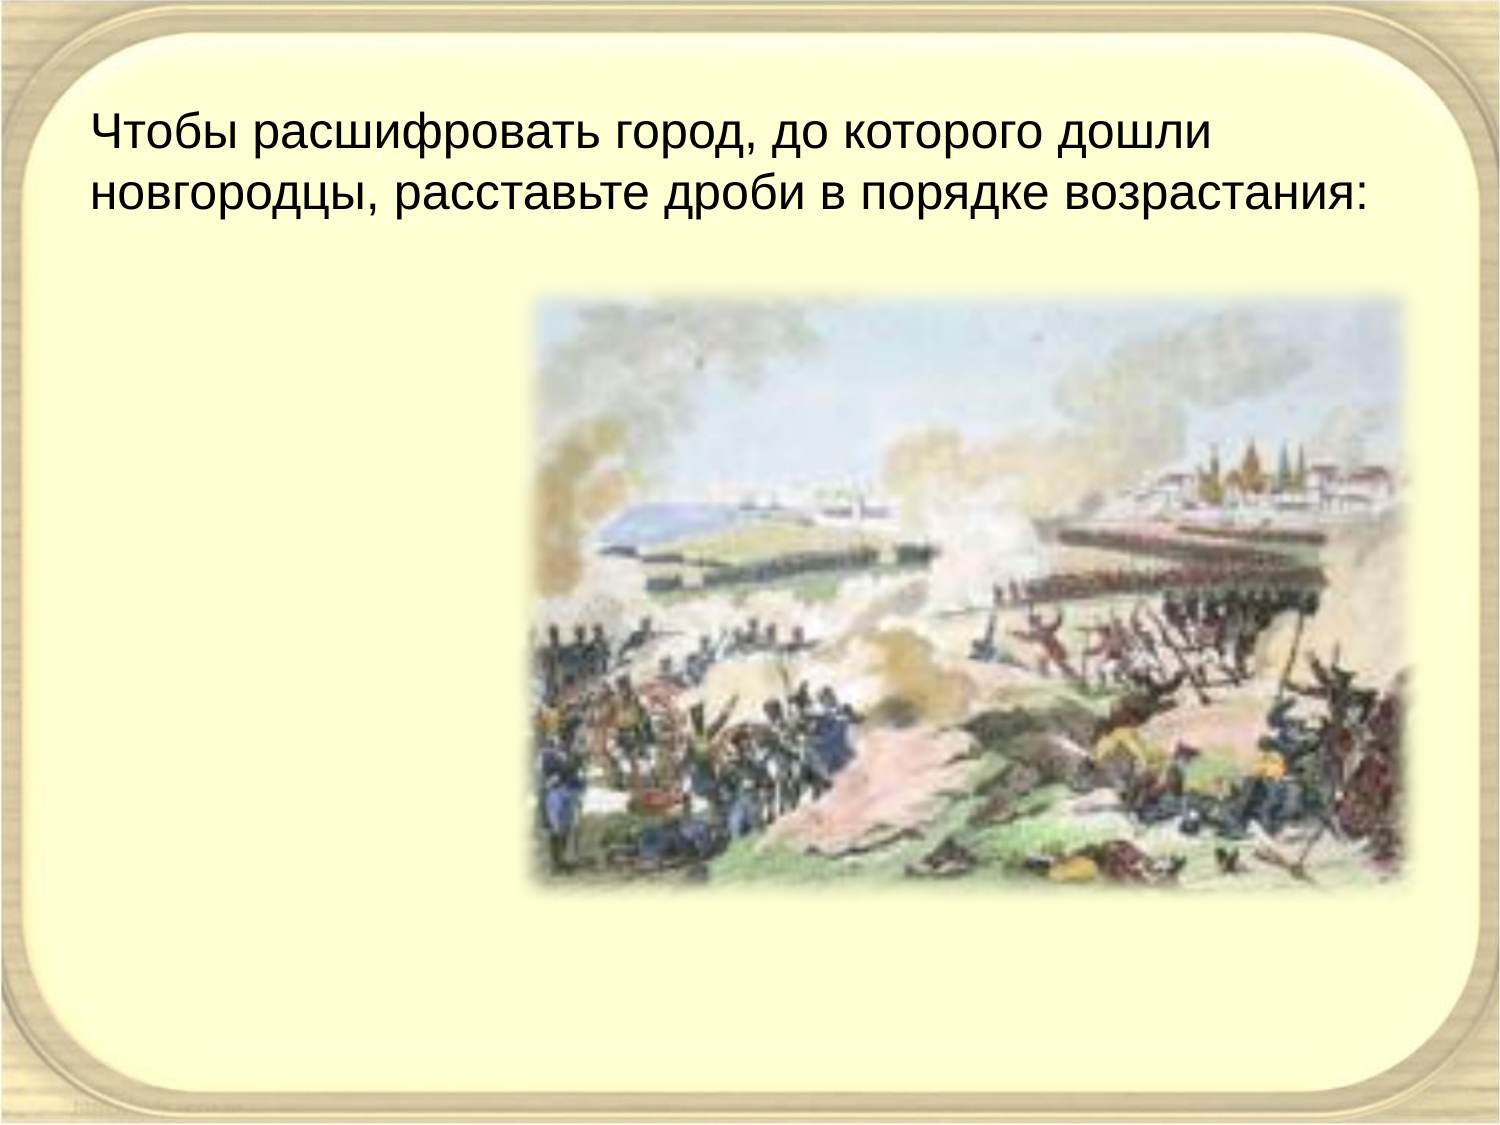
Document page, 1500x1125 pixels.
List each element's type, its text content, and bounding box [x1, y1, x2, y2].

picture [0, 0, 1500, 1125]
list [514, 277, 1424, 906]
title Чтобы расшифровать город, до которого дошли новгородцы, расставьте дроби в порядке возрастания: [75, 90, 1500, 228]
